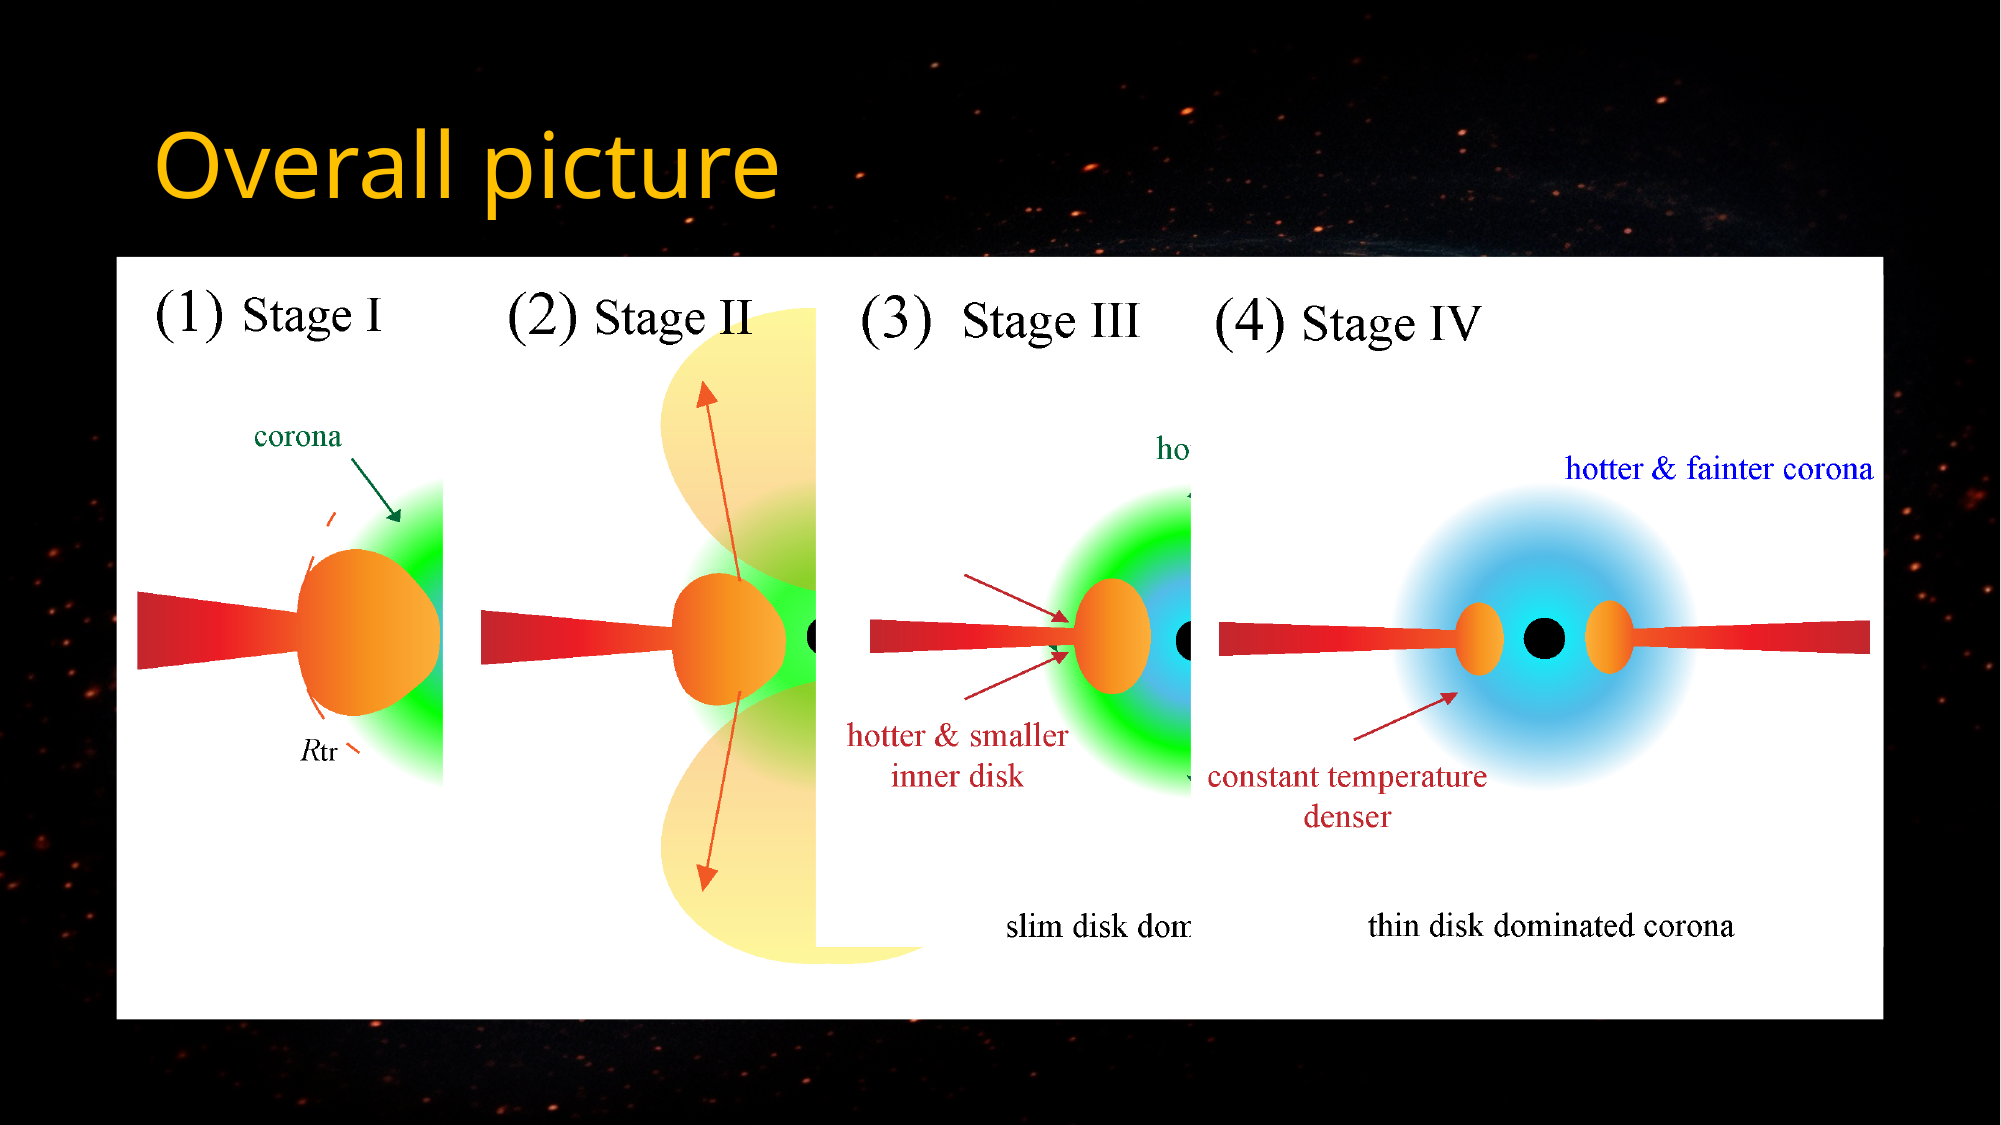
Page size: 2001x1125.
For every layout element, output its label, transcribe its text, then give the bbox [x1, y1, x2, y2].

title Overall picture [137, 59, 1863, 277]
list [137, 277, 815, 987]
picture [0, 0, 2001, 1125]
text_box [116, 256, 1884, 1020]
